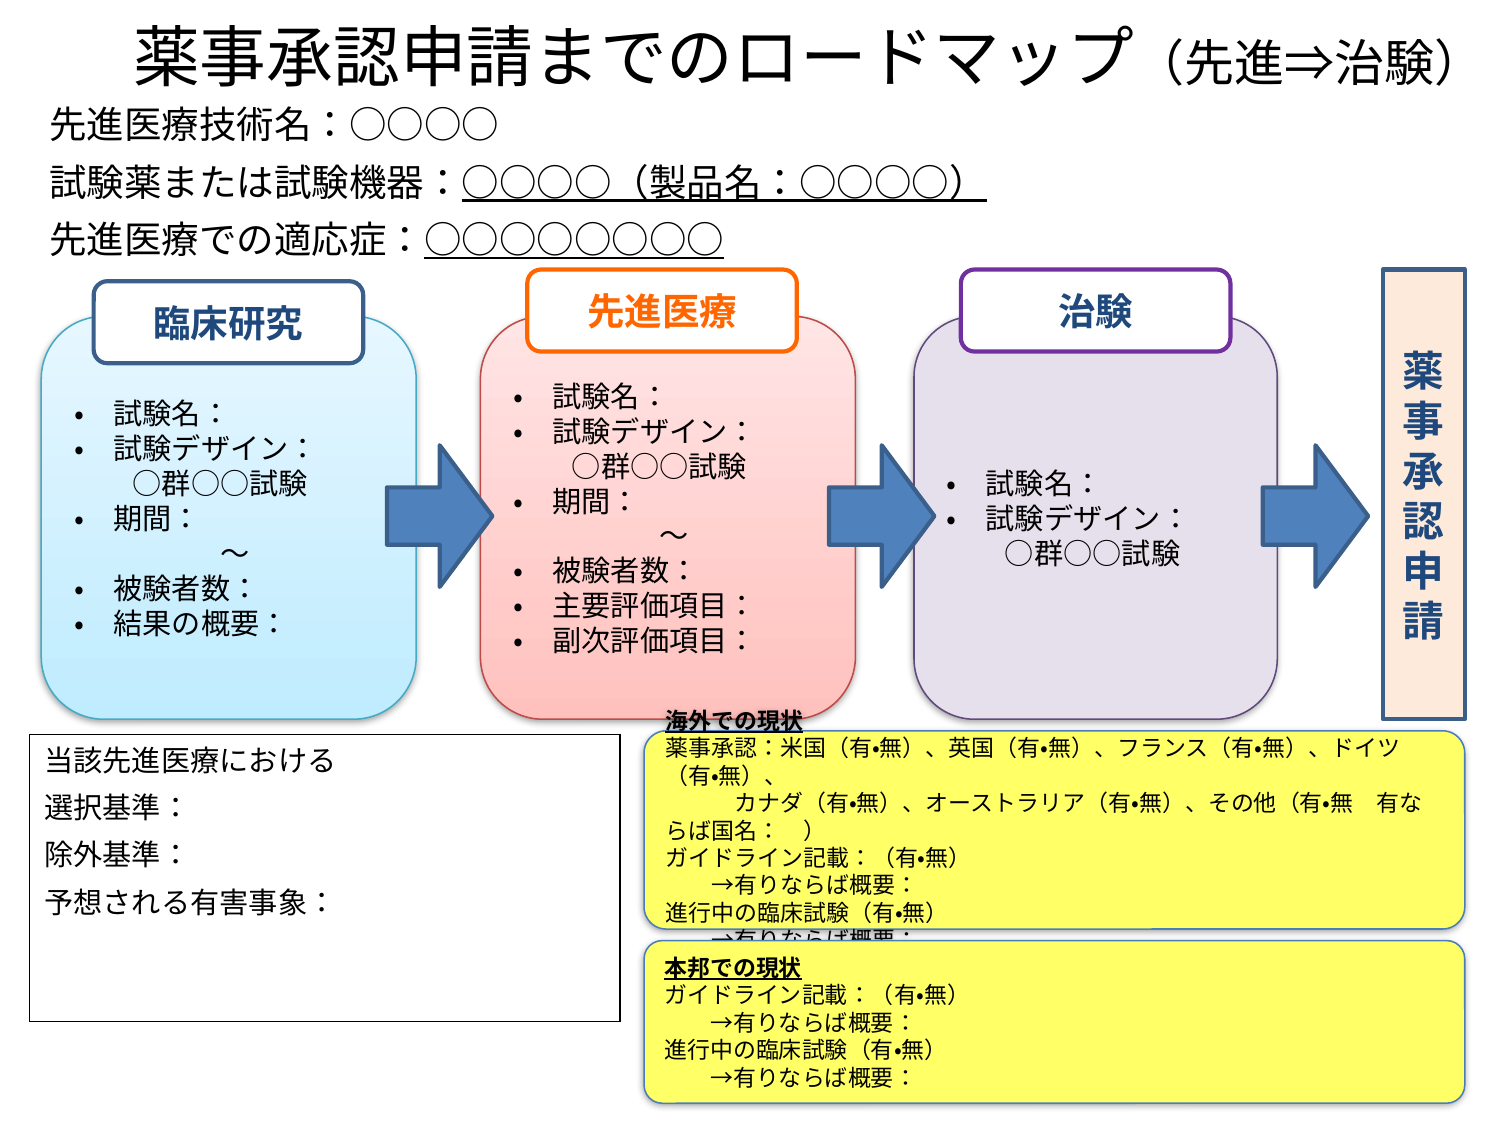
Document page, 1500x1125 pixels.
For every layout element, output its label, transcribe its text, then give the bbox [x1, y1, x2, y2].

text_box 薬事承認申請までのロードマップ（先進⇒治験） [118, 7, 1500, 102]
text_box 海外での現状 薬事承認：米国（有・無）、英国（有・無）、フランス（有・無）、ドイツ（有・無）、 カナダ（有・無）、オーストラリア（有・無）、その他（有・無 有ならば国名： ） ガイドライン記載：（有・無） →有りならば概要： 進行中の臨床試験（有・無） →有りならば概要： [643, 730, 1466, 930]
text_box [826, 443, 937, 589]
text_box 先進医療技術名：○○○○ 試験薬または試験機器：○○○○（製品名：○○○○） 先進医療での適応症：○○○○○○○○ [34, 93, 1002, 269]
text_box [1260, 443, 1370, 589]
text_box 治験 [958, 267, 1233, 354]
text_box ・ 試験名： ・ 試験デザイン： ○群○○試験 ・ 期間： ～ ・ 被験者数： ・ 結果の概要： [40, 316, 417, 720]
text_box ・ 試験名： ・ 試験デザイン： ○群○○試験 [913, 317, 1279, 720]
text_box 臨床研究 [91, 279, 366, 366]
text_box 薬事承認申請 [1381, 267, 1467, 721]
text_box 先進医療 [525, 269, 799, 354]
text_box 当該先進医療における 選択基準： 除外基準： 予想される有害事象： [29, 734, 621, 1022]
text_box ・ 試験名： ・ 試験デザイン： ○群○○試験 ・ 期間： ～ ・ 被験者数： ・ 主要評価項目： ・ 副次評価項目： [479, 315, 857, 720]
text_box 本邦での現状 ガイドライン記載：（有・無） →有りならば概要： 進行中の臨床試験（有・無） →有りならば概要： [643, 939, 1466, 1105]
text_box [384, 443, 495, 589]
